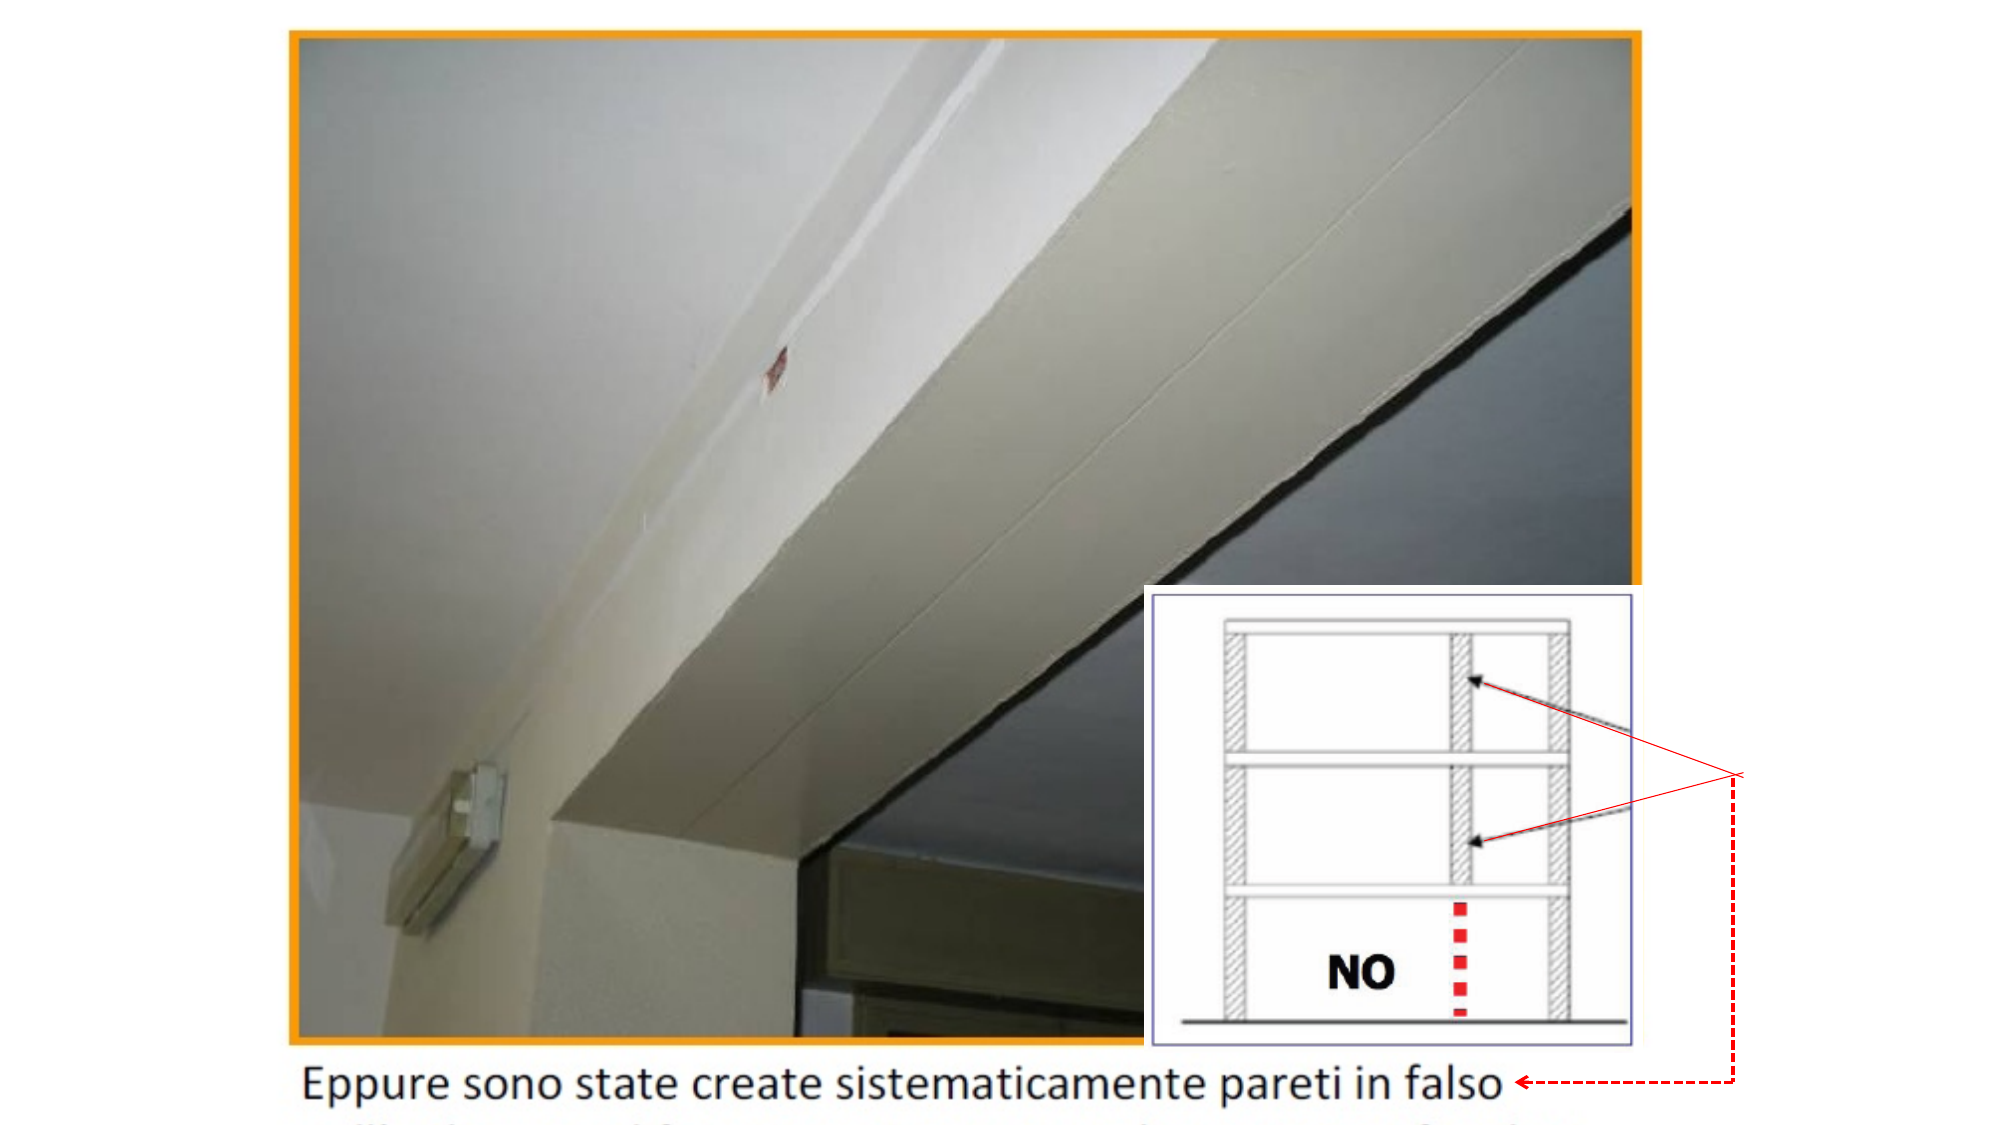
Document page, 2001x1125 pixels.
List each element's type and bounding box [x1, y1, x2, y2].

text_box [1484, 772, 1744, 841]
text_box [1484, 683, 1744, 772]
picture [184, 0, 1744, 1125]
